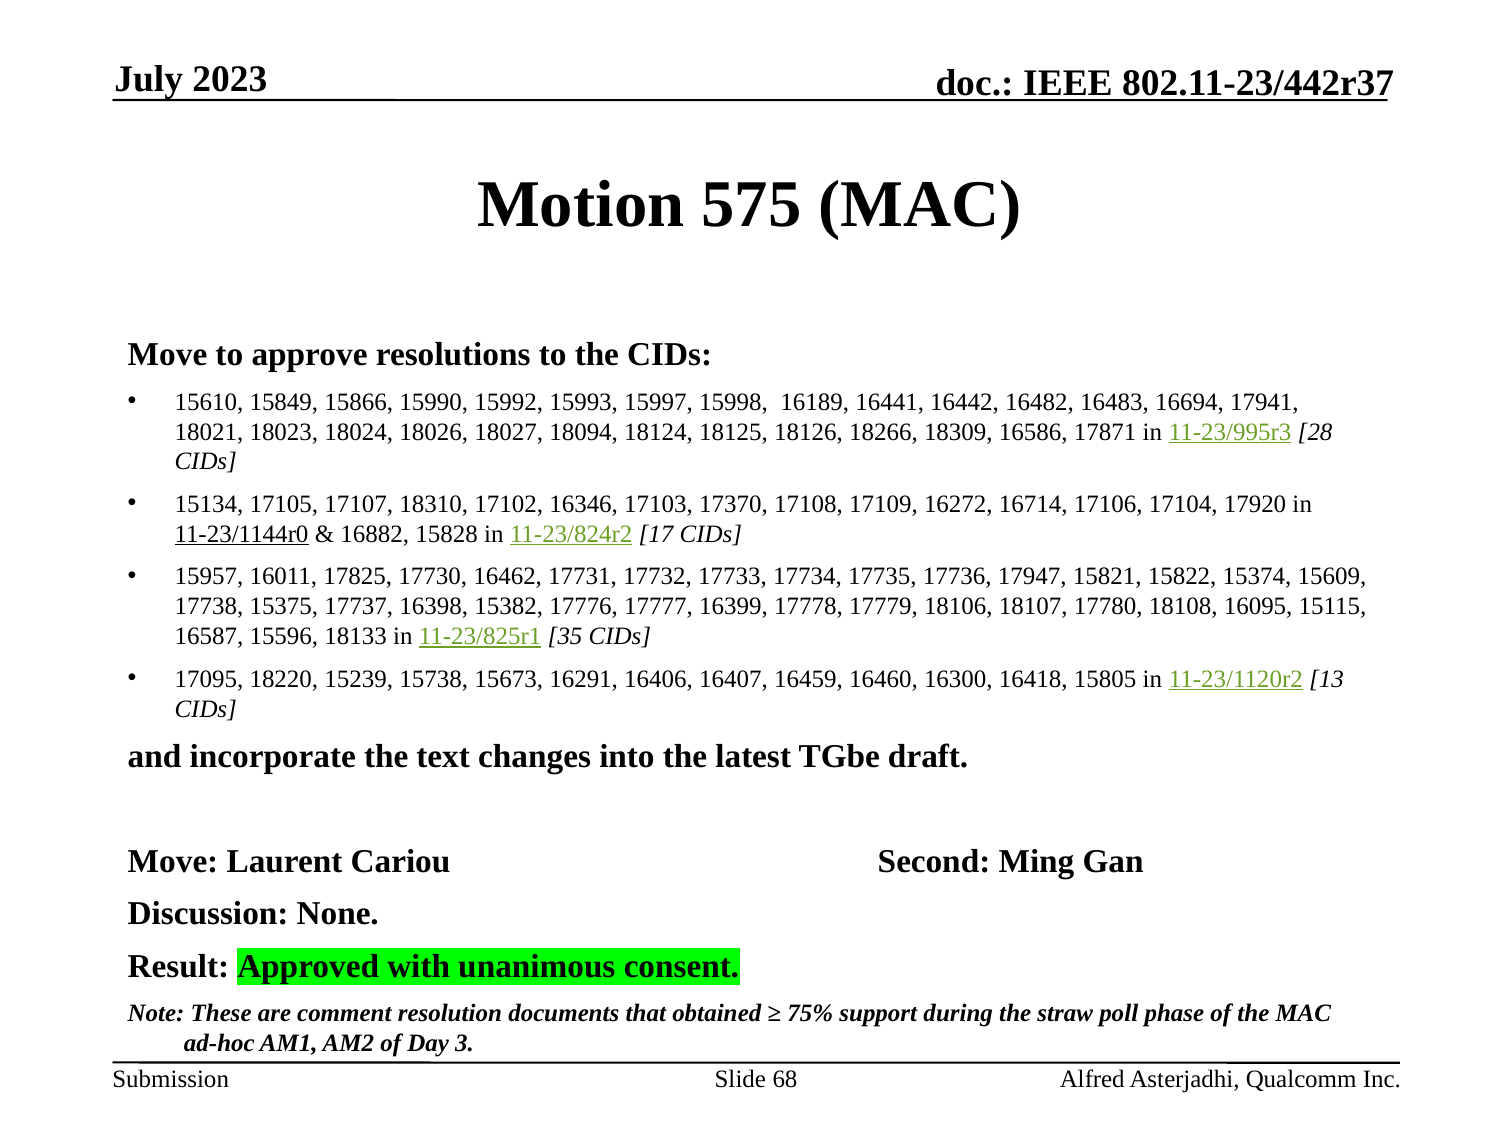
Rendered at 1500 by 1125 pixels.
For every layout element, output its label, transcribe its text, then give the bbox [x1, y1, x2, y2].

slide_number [114, 54, 423, 100]
footer Alfred Asterjadhi, Qualcomm Inc. [878, 1061, 1402, 1093]
slide_number Slide 68 [712, 1061, 800, 1123]
list Move to approve resolutions to the CIDs: 15610, 15849, 15866, 15990, 15992, 15993, 15997, 15998, 16189, 16441, 16442, 16482, 16483, 16694, 17941, 18021, 18023, 18024, 18026, 18027, 18094, 18124, 18125, 18126, 18266, 18309, 16586, 17871 in 11-23/995r3 [28 CIDs] 15134, 17105, 17107, 18310, 17102, 16346, 17103, 17370, 17108, 17109, 16272, 16714, 17106, 17104, 17920 in 11-23/1144r0 & 16882, 15828 in 11-23/824r2 [17 CIDs] 15957, 16011, 17825, 17730, 16462, 17731, 17732, 17733, 17734, 17735, 17736, 17947, 15821, 15822, 15374, 15609, 17738, 15375, 17737, 16398, 15382, 17776, 17777, 16399, 17778, 17779, 18106, 18107, 17780, 18108, 16095, 15115, 16587, 15596, 18133 in 11-23/825r1 [35 CIDs] 17095, 18220, 15239, 15738, 15673, 16291, 16406, 16407, 16459, 16460, 16300, 16418, 15805 in 11-23/1120r2 [13 CIDs] and incorporate the text changes into the latest TGbe draft. Move: Laurent Cariou Second: Ming Gan Discussion: None. Result: Approved with unanimous consent. Note: These are comment resolution documents that obtained ≥ 75% support during the straw poll phase of the MAC ad-hoc AM1, AM2 of Day 3. [112, 324, 1388, 1063]
title Motion 575 (MAC) [112, 112, 1388, 288]
